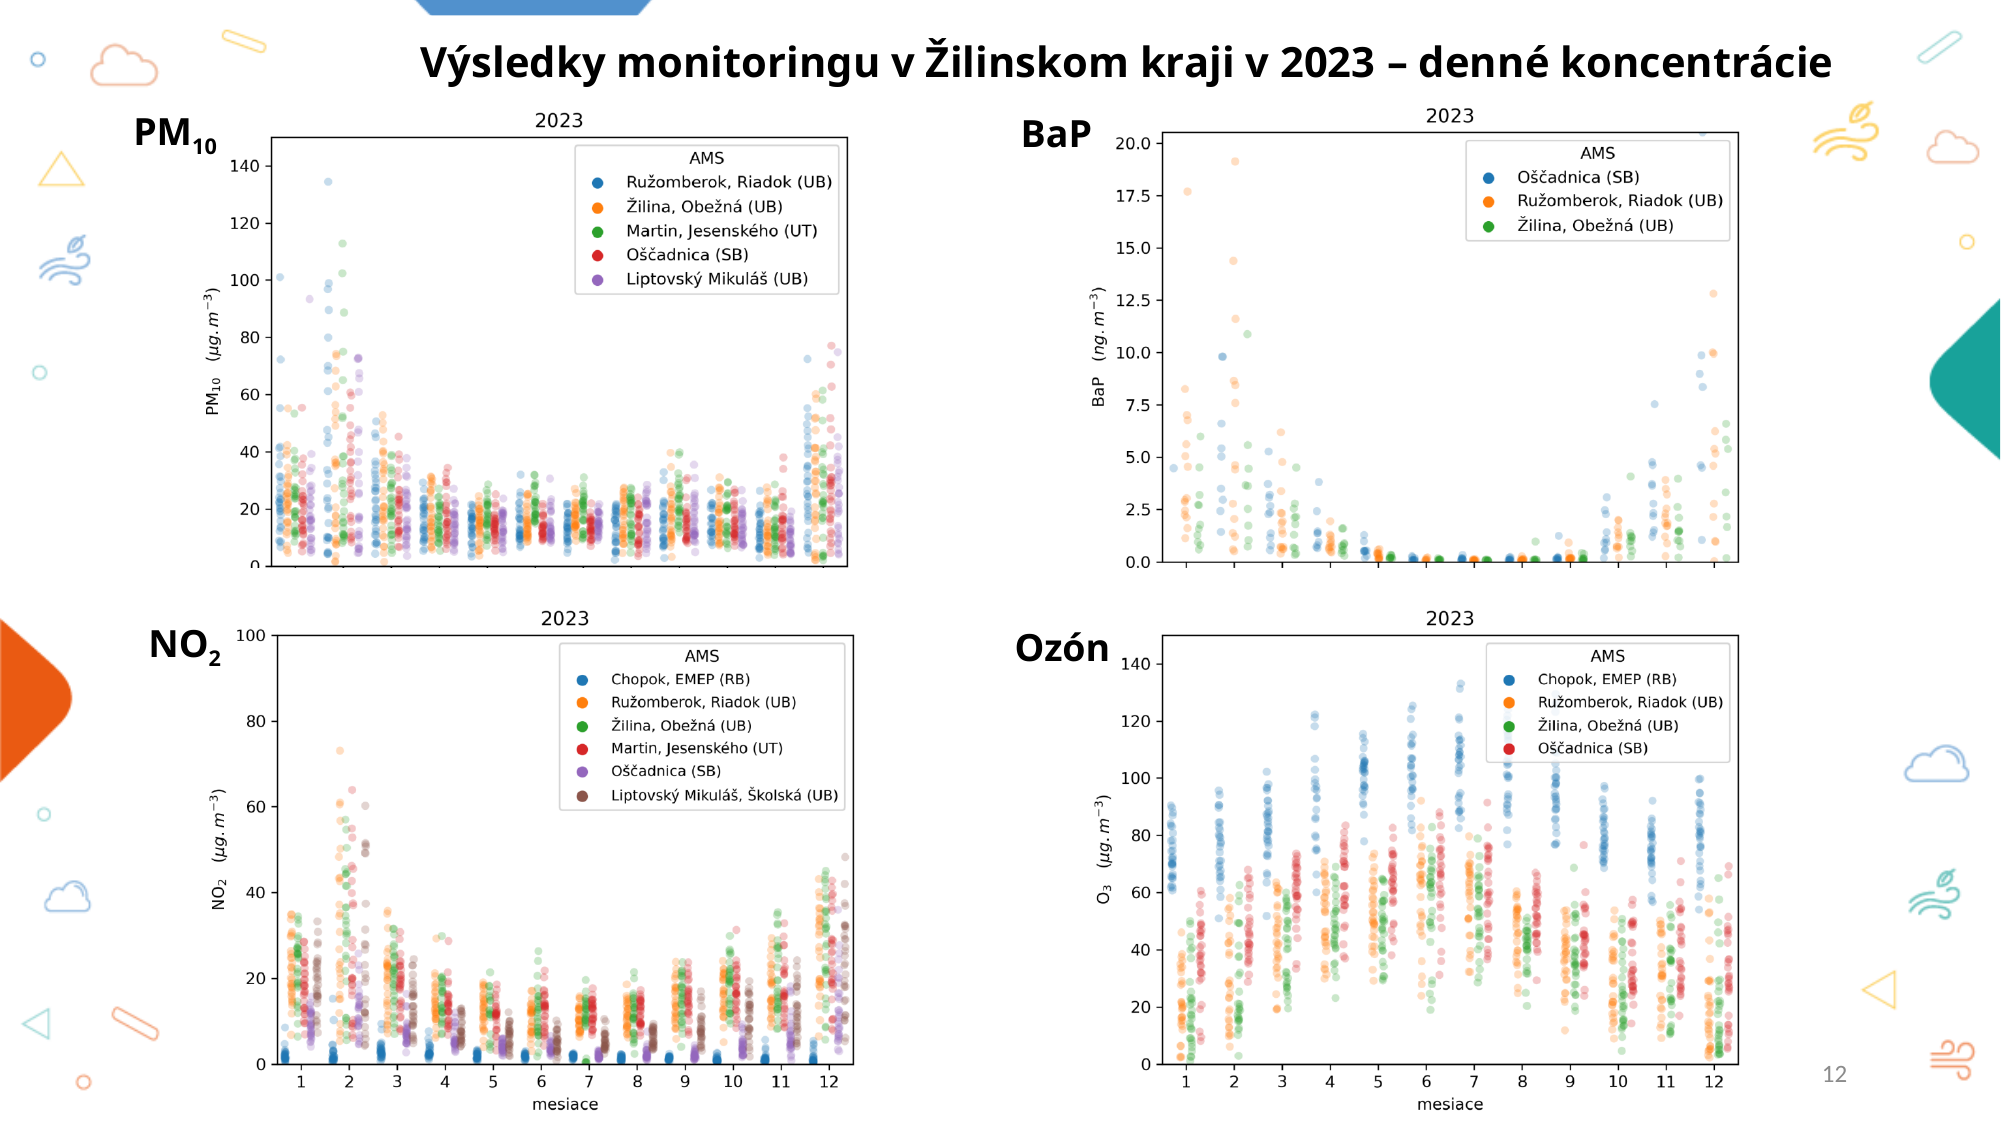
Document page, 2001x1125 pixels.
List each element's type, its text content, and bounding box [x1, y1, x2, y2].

text_box Ozón [999, 616, 1069, 676]
list Výsledky monitoringu v Žilinskom kraji v 2023 – denné koncentrácie [360, 15, 1894, 94]
text_box PM10 [118, 100, 178, 167]
text_box BaP [1005, 102, 1069, 162]
text_box NO2 [133, 612, 184, 679]
slide_number 12 [1812, 1042, 1863, 1103]
picture [0, 0, 2001, 1125]
